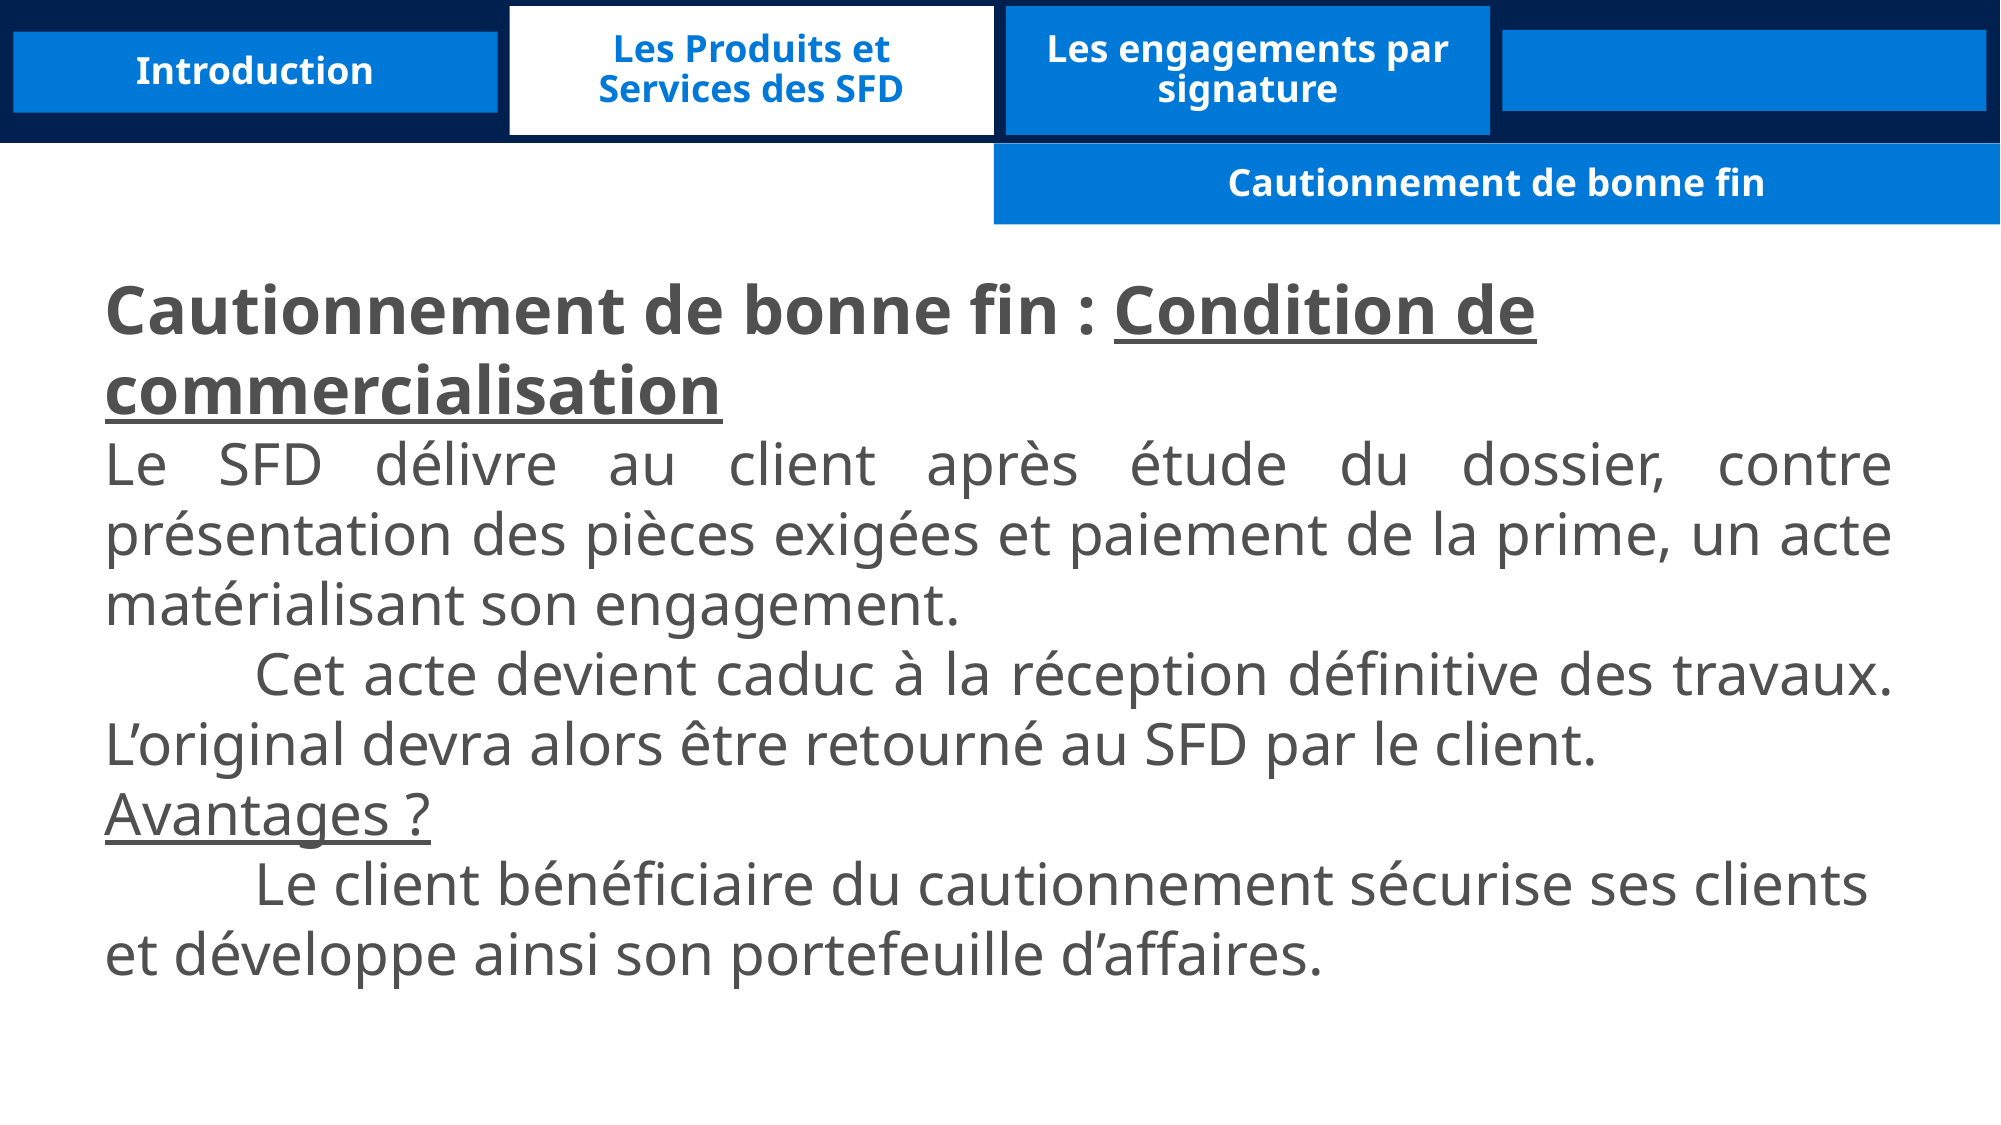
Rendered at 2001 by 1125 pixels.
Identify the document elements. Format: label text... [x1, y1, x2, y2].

text_box [1502, 29, 1987, 111]
text_box Les engagements par signature [1006, 6, 1491, 135]
text_box [0, 0, 2000, 143]
text_box Les Produits et Services des SFD [509, 6, 994, 135]
text_box Cautionnement de bonne fin : Condition de commercialisation Le SFD délivre au client après étude du dossier, contre présentation des pièces exigées et paiement de la prime, un acte matérialisant son engagement. Cet acte devient caduc à la réception définitive des travaux. L’original devra alors être retourné au SFD par le client. Avantages ? Le client bénéficiaire du cautionnement sécurise ses clients et développe ainsi son portefeuille d’affaires. [89, 260, 1909, 1040]
text_box Cautionnement de bonne fin [993, 143, 2000, 225]
text_box Introduction [13, 31, 498, 113]
